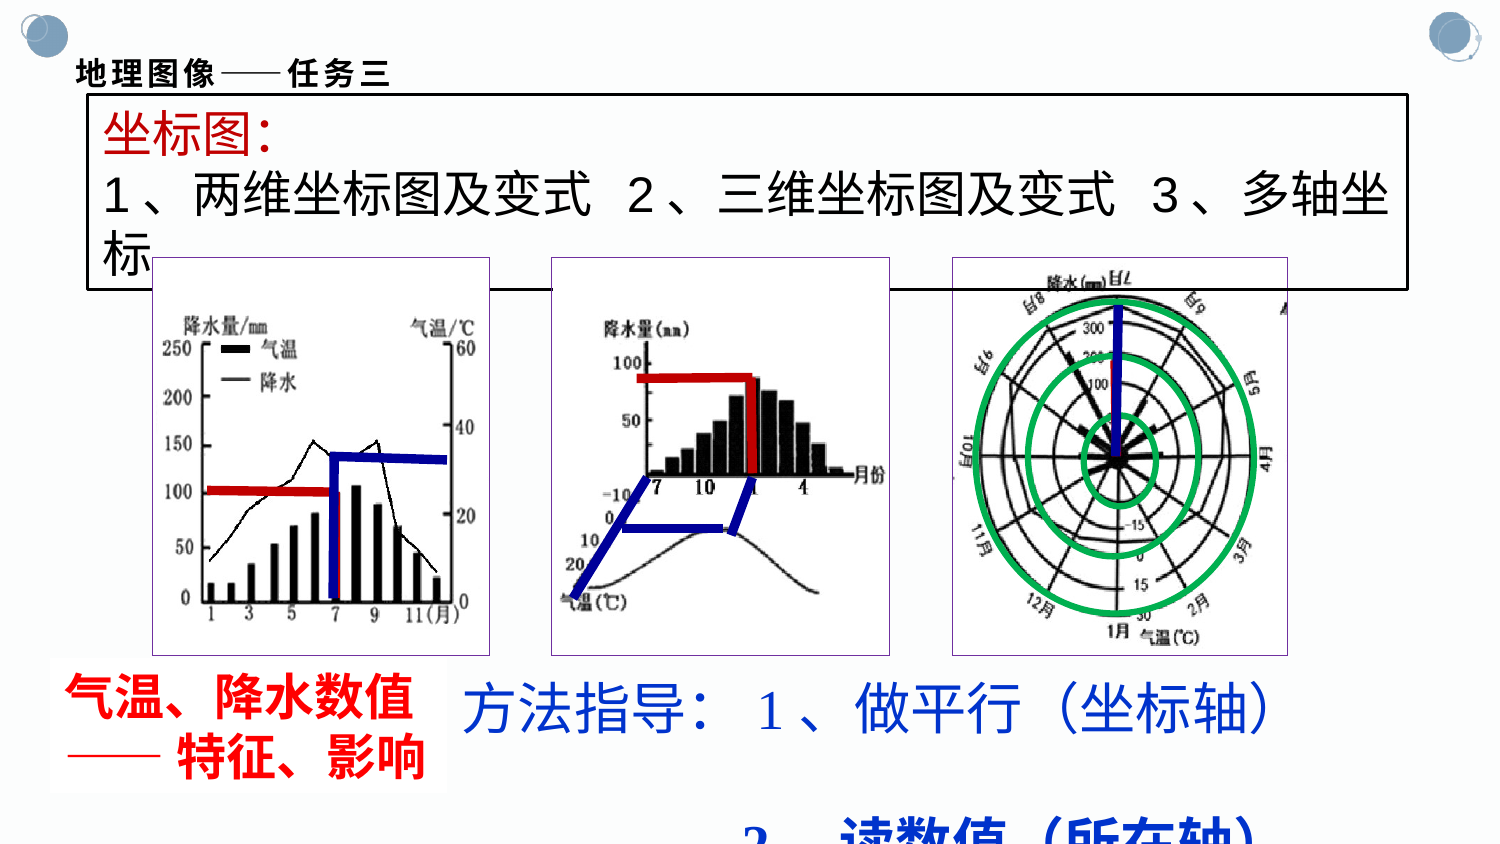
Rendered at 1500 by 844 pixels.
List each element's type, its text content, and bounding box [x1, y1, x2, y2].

text_box 方法指导：1、做平行（坐标轴） 2、读数值（所在轴） [446, 666, 1338, 844]
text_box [572, 477, 648, 599]
picture [1411, 0, 1500, 73]
picture [551, 256, 890, 656]
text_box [730, 477, 753, 536]
text_box 坐标图： 1、两维坐标图及变式 2、三维坐标图及变式 3、多轴坐标 [87, 94, 1408, 290]
picture [952, 256, 1288, 656]
picture [151, 256, 490, 656]
picture [0, 0, 89, 73]
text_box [329, 456, 447, 460]
text_box 气温、降水数值 ——特征、影响 [49, 658, 448, 793]
title 地理图像——任务三 [61, 46, 455, 101]
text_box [1115, 304, 1119, 457]
